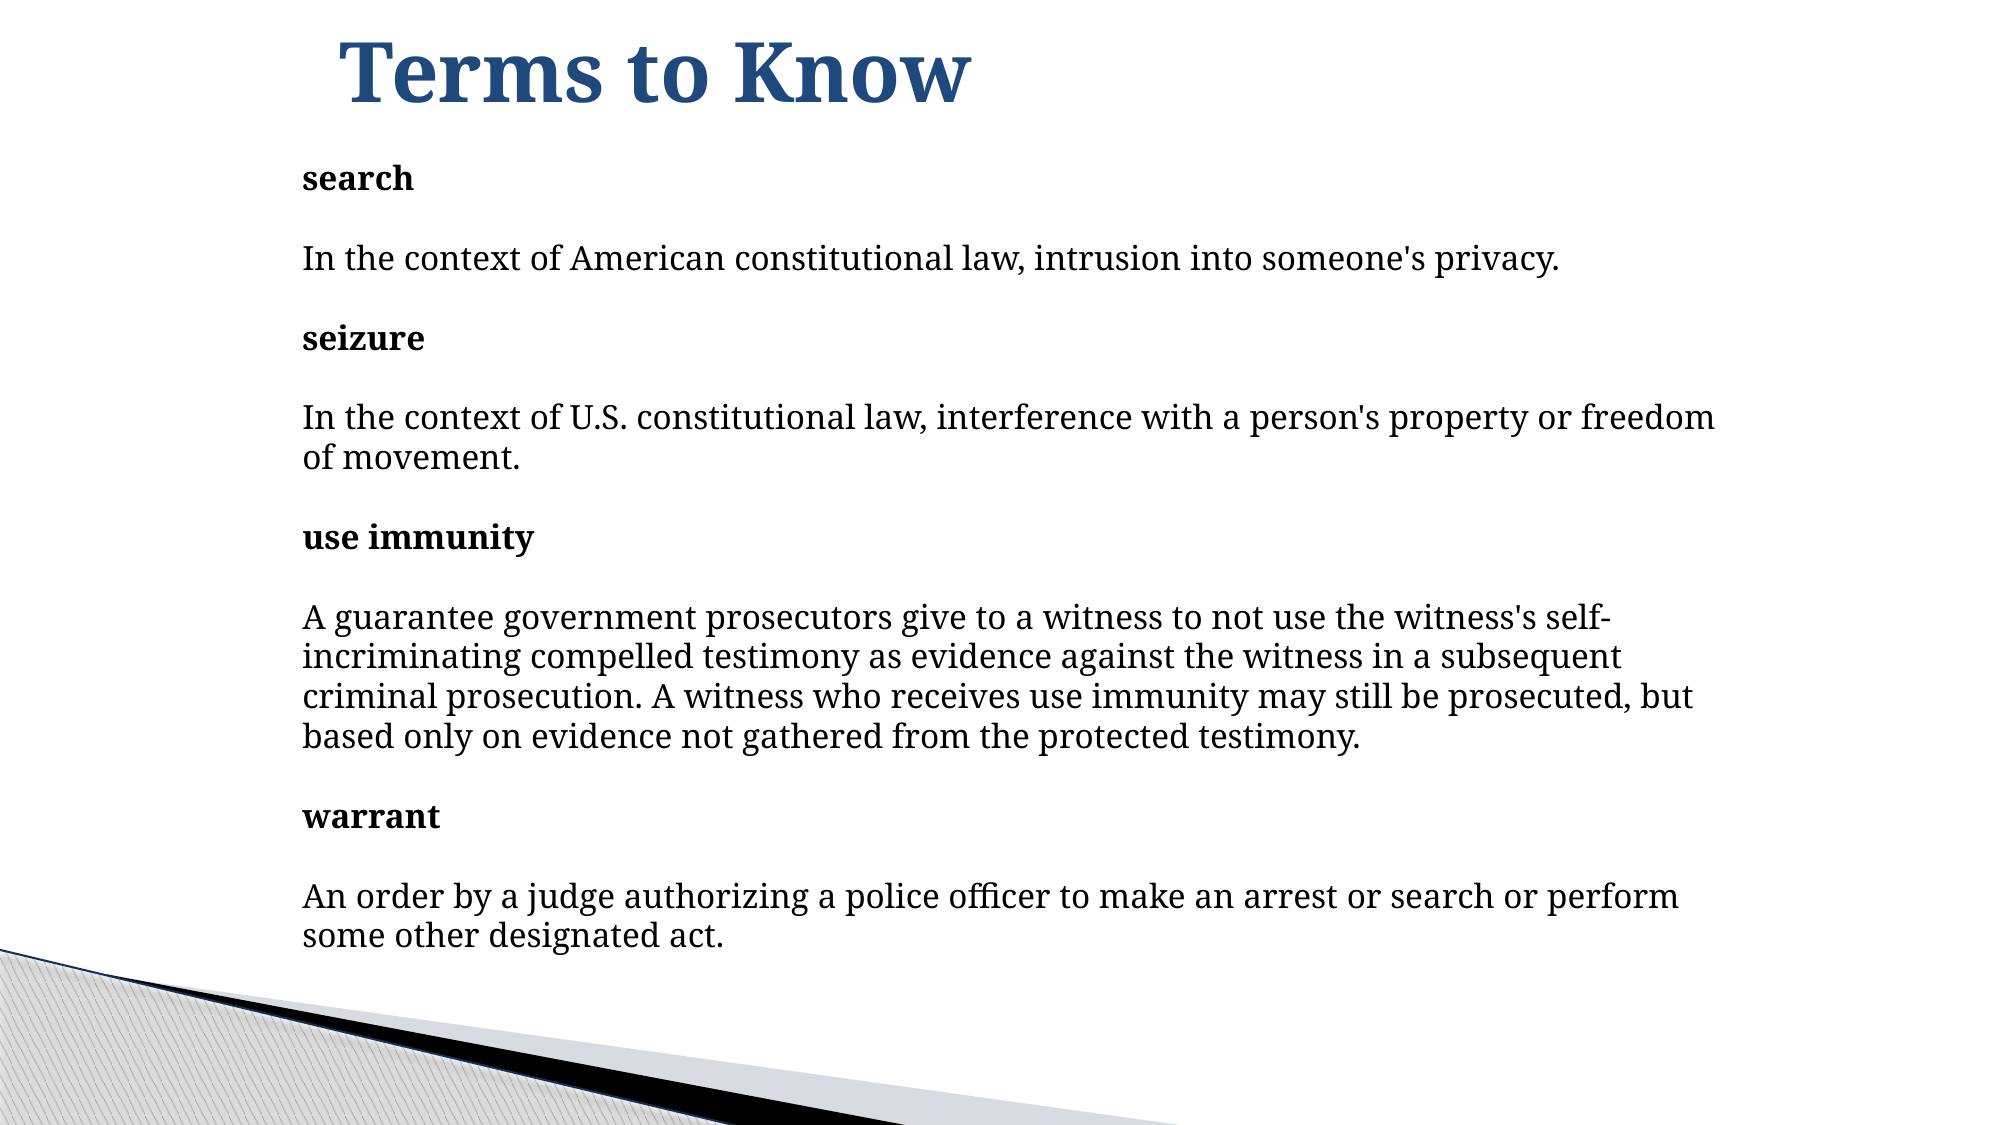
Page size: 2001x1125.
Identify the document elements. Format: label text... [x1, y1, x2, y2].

text_box search In the context of American constitutional law, intrusion into someone's privacy. seizure In the context of U.S. constitutional law, interference with a person's property or freedom of movement. use immunity A guarantee government prosecutors give to a witness to not use the witness's self-incriminating compelled testimony as evidence against the witness in a subsequent criminal prosecution. A witness who receives use immunity may still be prosecuted, but based only on evidence not gathered from the protected testimony. warrant An order by a judge authorizing a police officer to make an arrest or search or perform some other designated act. [287, 149, 1750, 1000]
title Terms to Know [324, 0, 1675, 149]
